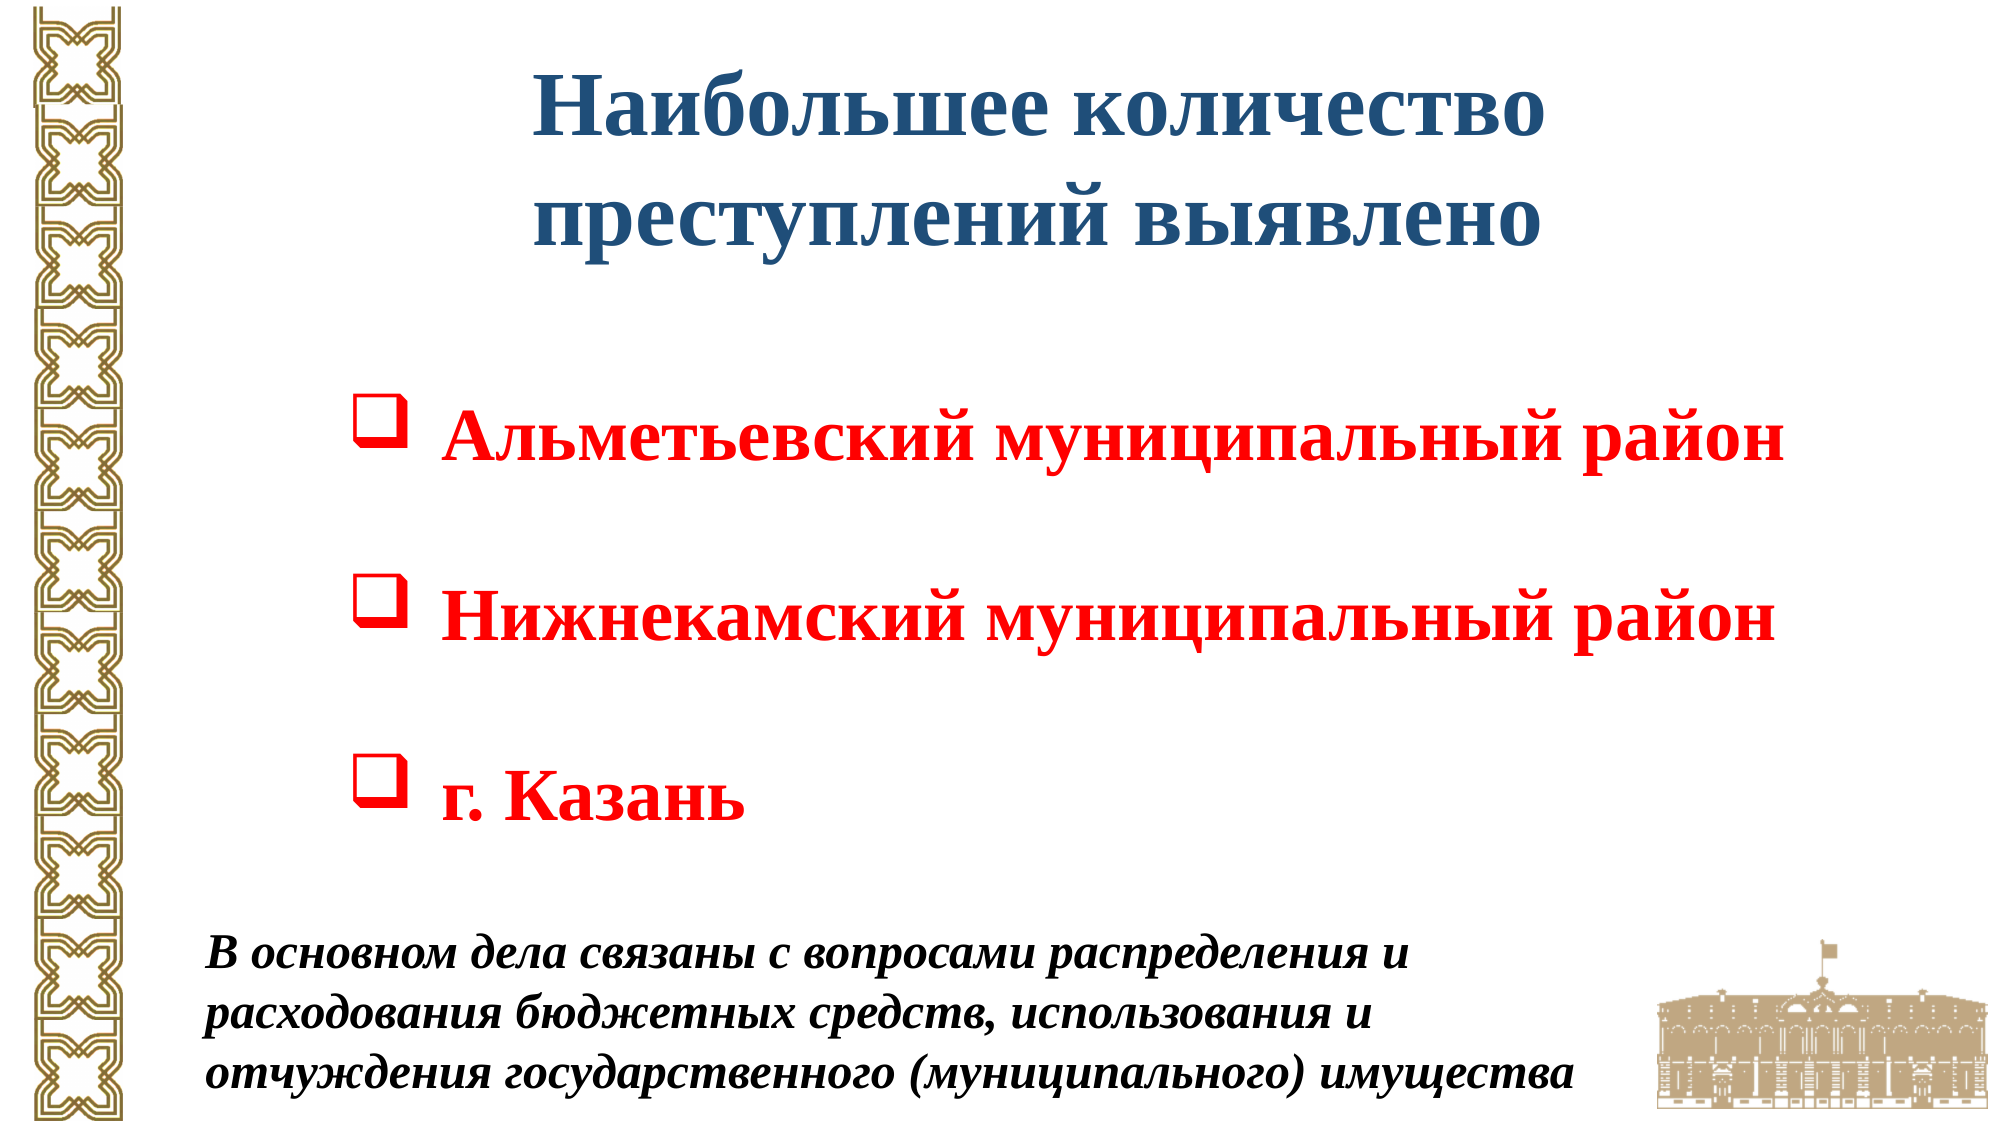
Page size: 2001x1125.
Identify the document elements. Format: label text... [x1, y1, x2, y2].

picture [26, 7, 129, 108]
picture [27, 512, 130, 612]
text_box Альметьевский муниципальный район Нижнекамский муниципальный район г. Казань [333, 377, 1899, 843]
picture [27, 207, 130, 409]
picture [27, 715, 130, 816]
picture [27, 817, 130, 1121]
text_box В основном дела связаны с вопросами распределения и расходования бюджетных средств, использования и отчуждения государственного (муниципального) имущества [190, 911, 1658, 1107]
picture [1657, 939, 1988, 1109]
picture [27, 105, 130, 206]
text_box Наибольшее количество преступлений выявлено [517, 36, 1587, 272]
picture [27, 613, 130, 714]
picture [27, 410, 130, 511]
